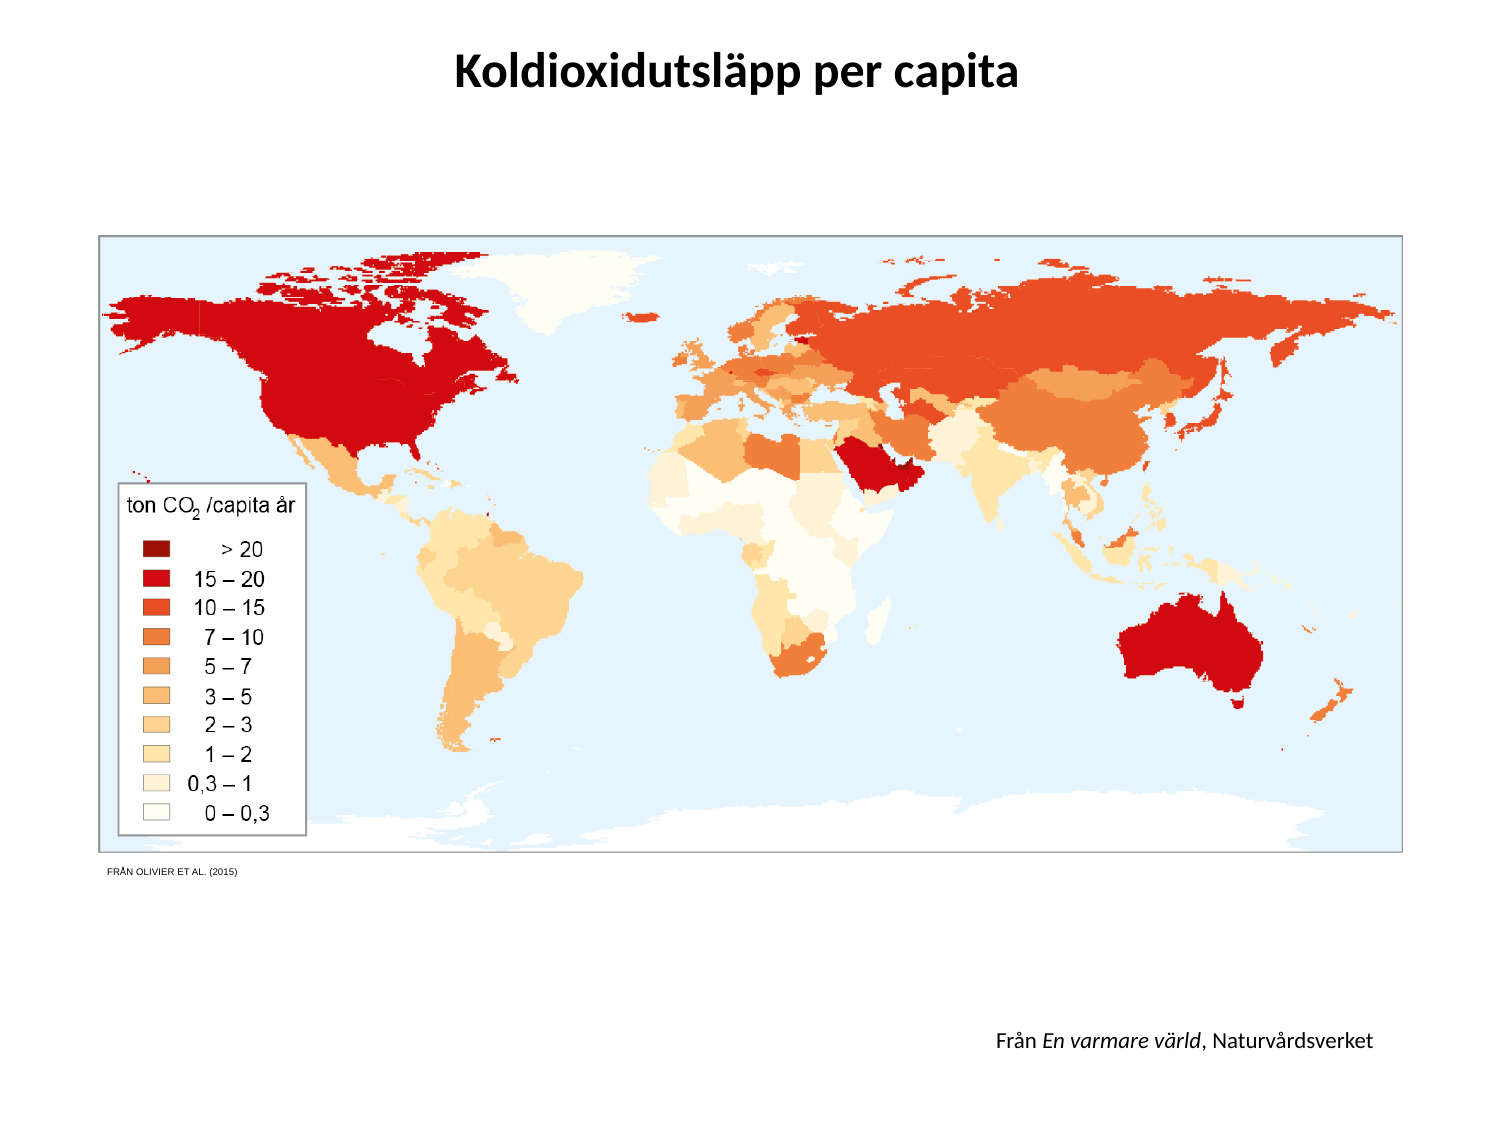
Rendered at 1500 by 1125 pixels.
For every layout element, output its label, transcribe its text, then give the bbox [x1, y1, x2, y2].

text_box Från En varmare värld, Naturvårdsverket [981, 1018, 1458, 1061]
text_box FRÅN OLIVIER ET AL. (2015) [92, 856, 254, 892]
picture [98, 235, 1403, 853]
text_box Koldioxidutsläpp per capita [301, 30, 1174, 106]
